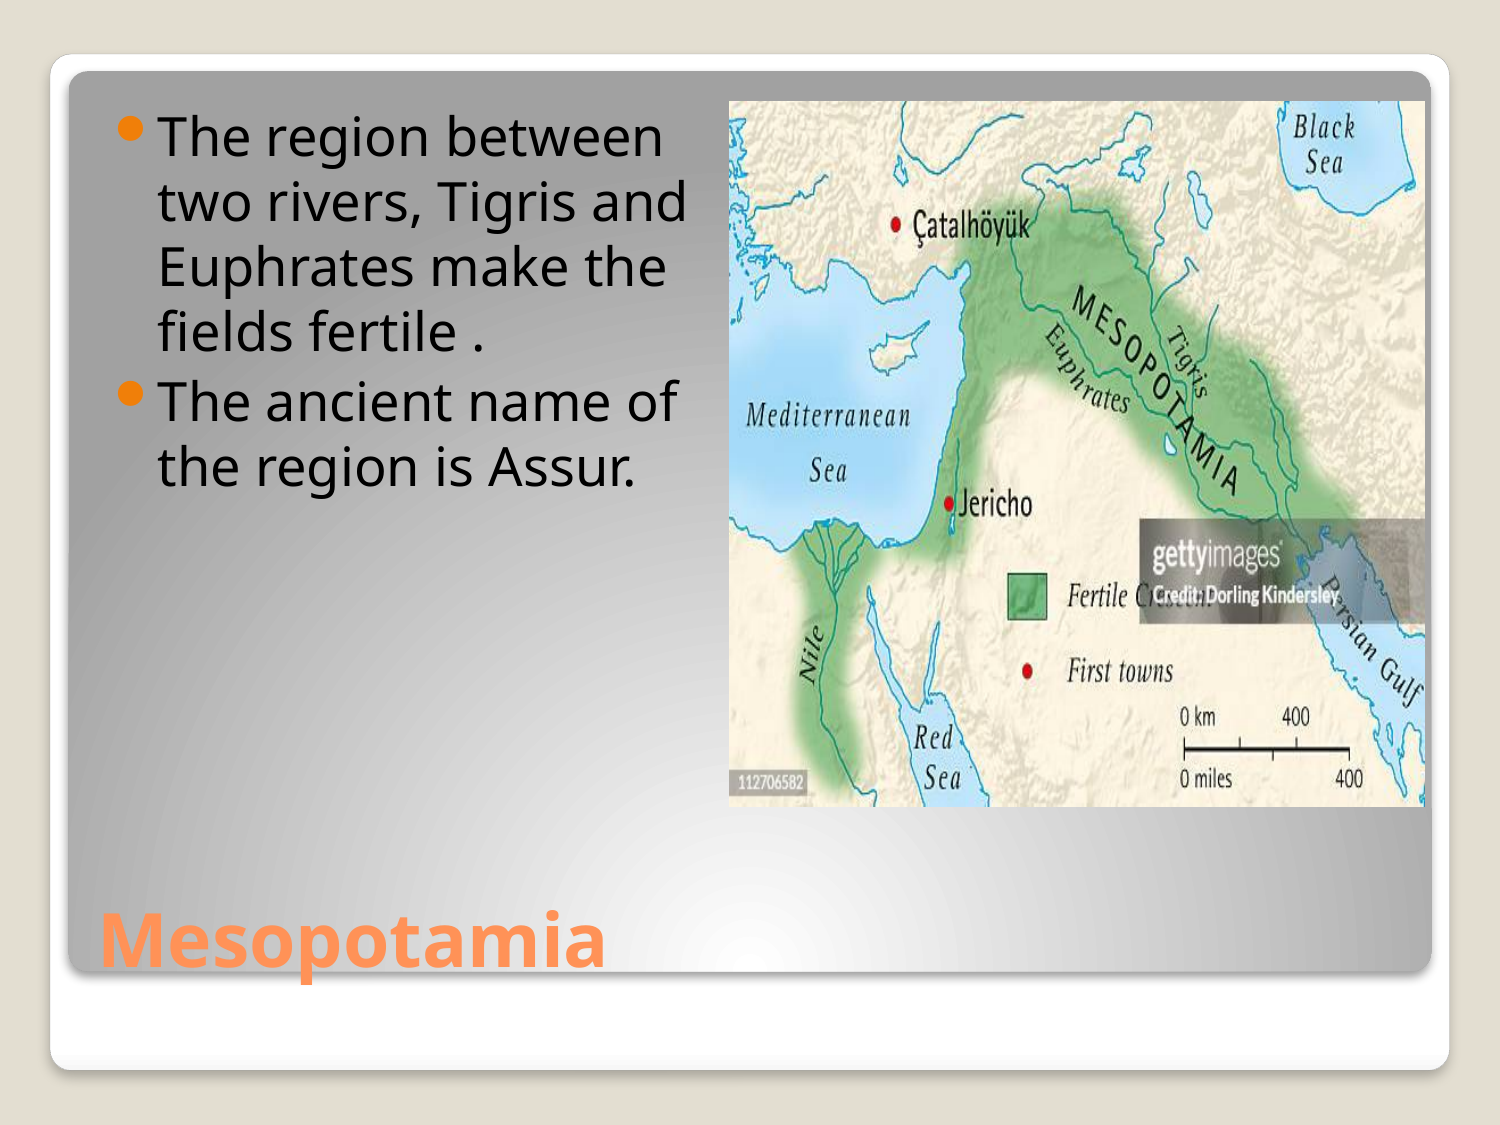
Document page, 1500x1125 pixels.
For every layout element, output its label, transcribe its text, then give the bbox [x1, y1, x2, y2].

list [729, 101, 1426, 808]
title Mesopotamia [82, 817, 1425, 991]
list The region between two rivers, Tigris and Euphrates make the fields fertile . The ancient name of the region is Assur. [84, 86, 730, 807]
